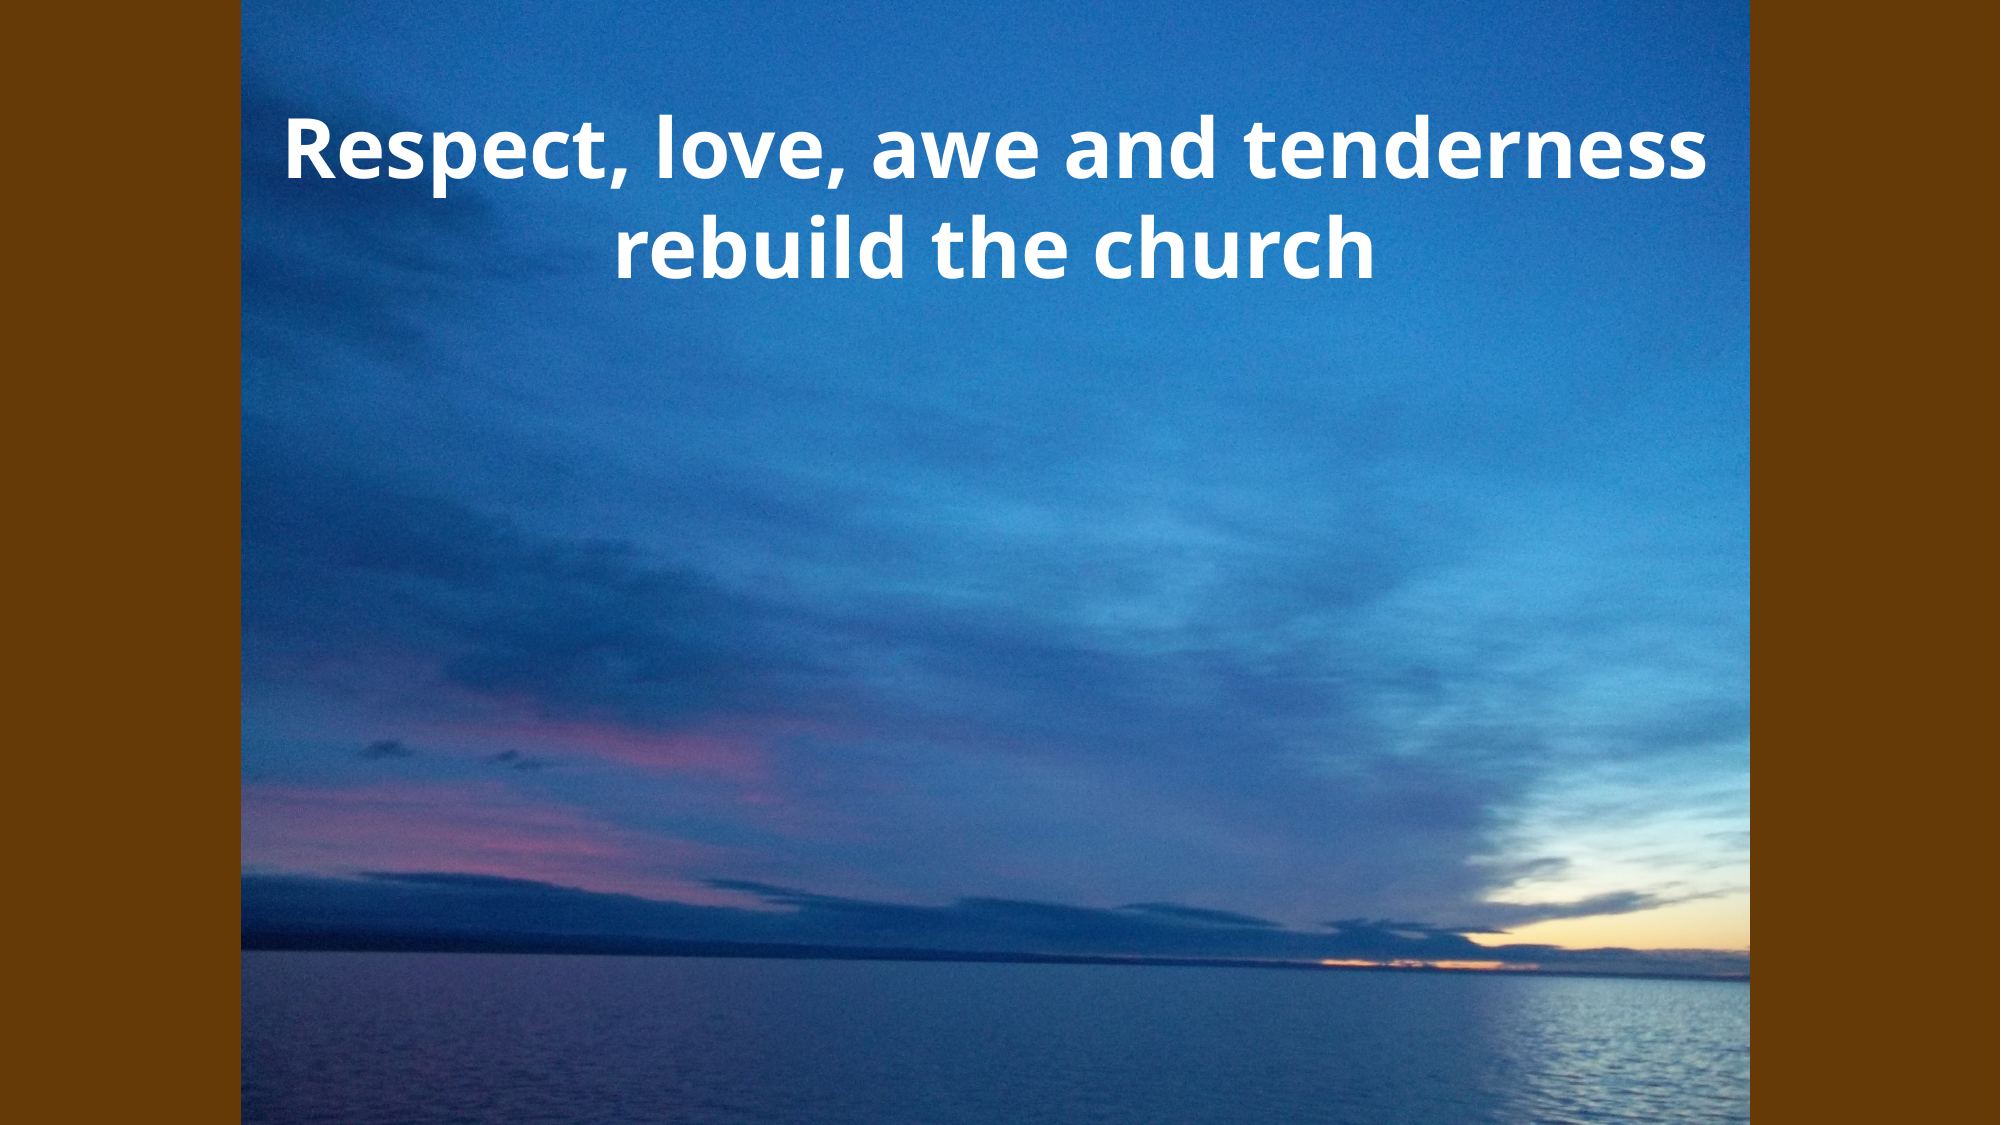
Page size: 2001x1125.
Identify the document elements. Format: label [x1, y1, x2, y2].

picture [241, 0, 1751, 1125]
